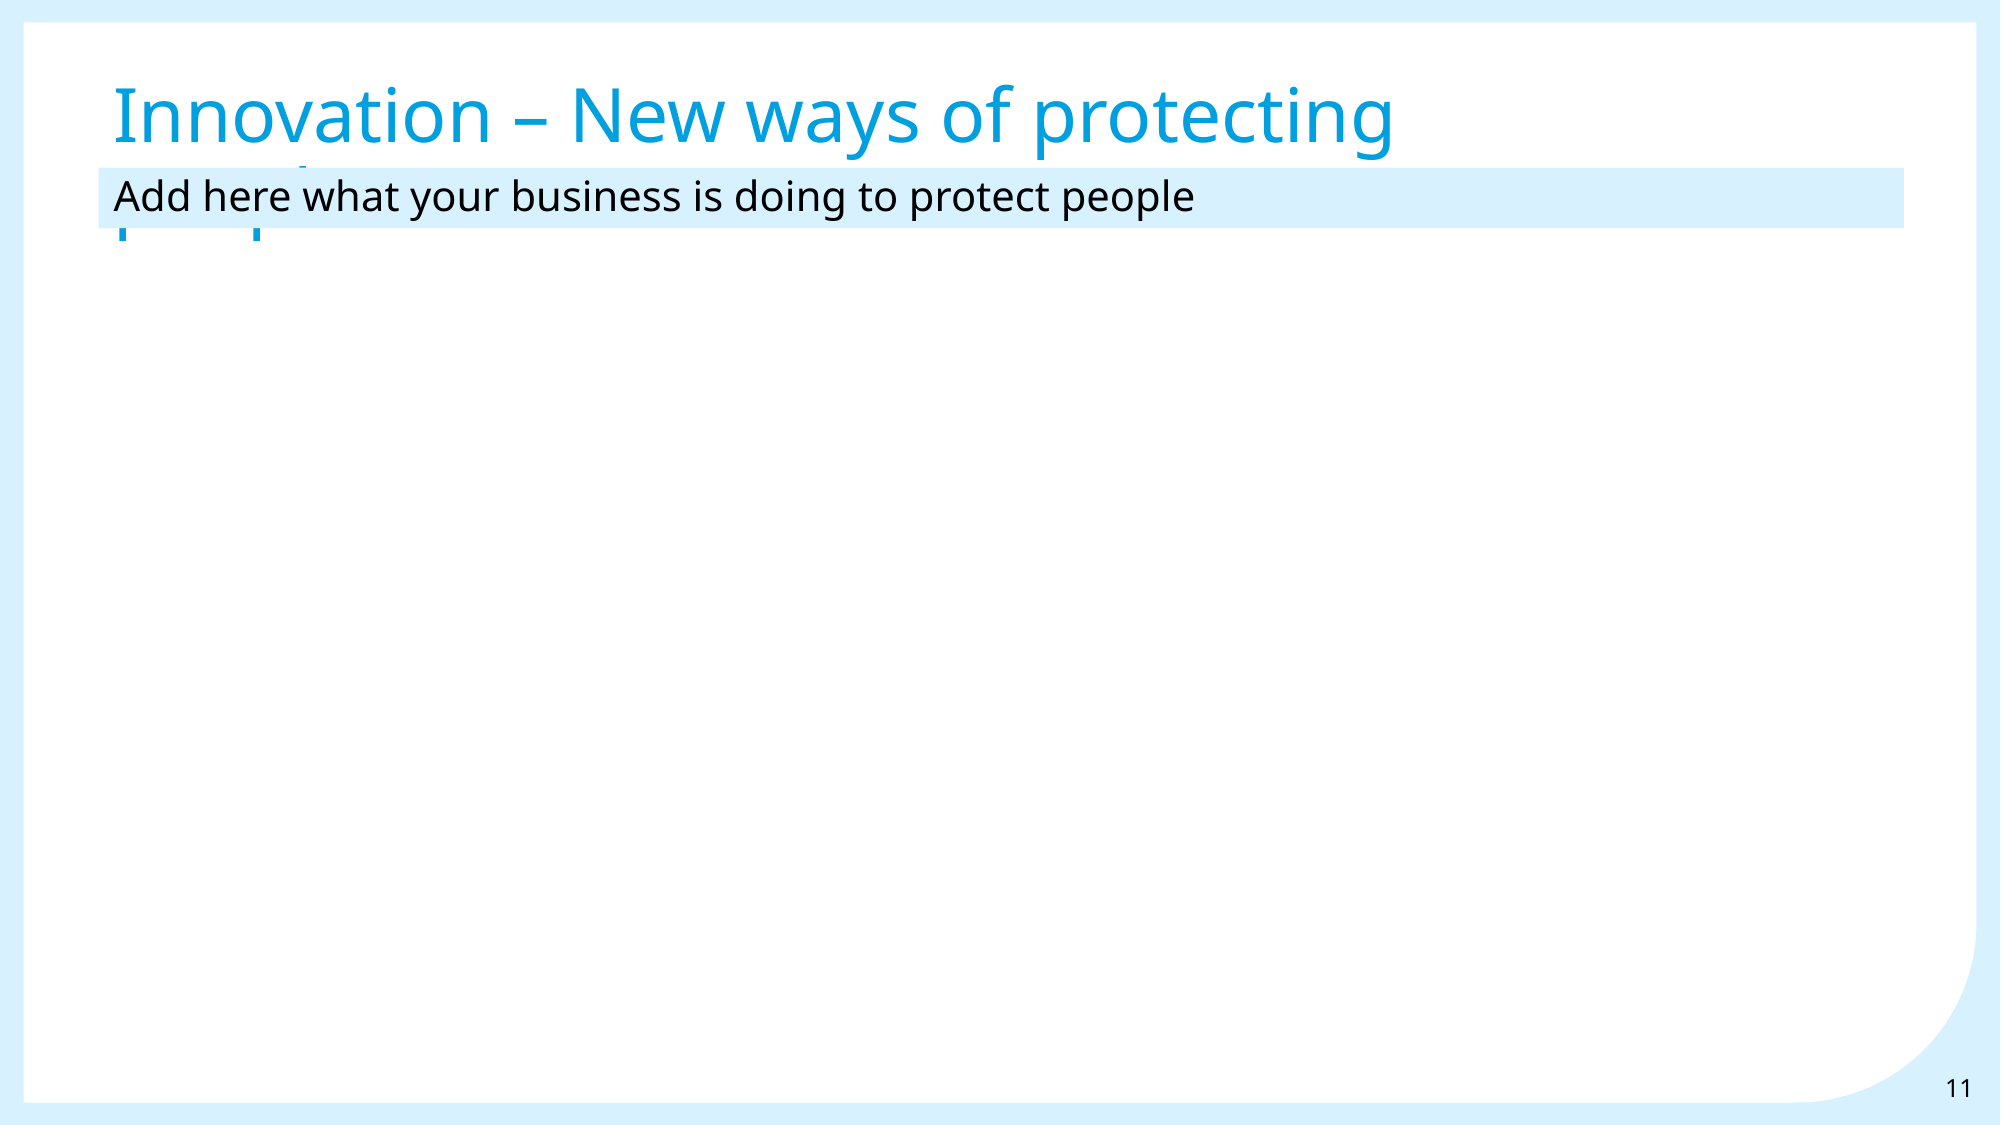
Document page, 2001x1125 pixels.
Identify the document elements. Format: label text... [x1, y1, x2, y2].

list Innovation – New ways of protecting people [98, 70, 1590, 156]
slide_number 11 [1917, 1076, 1989, 1103]
list Add here what your business is doing to protect people [98, 167, 1904, 229]
